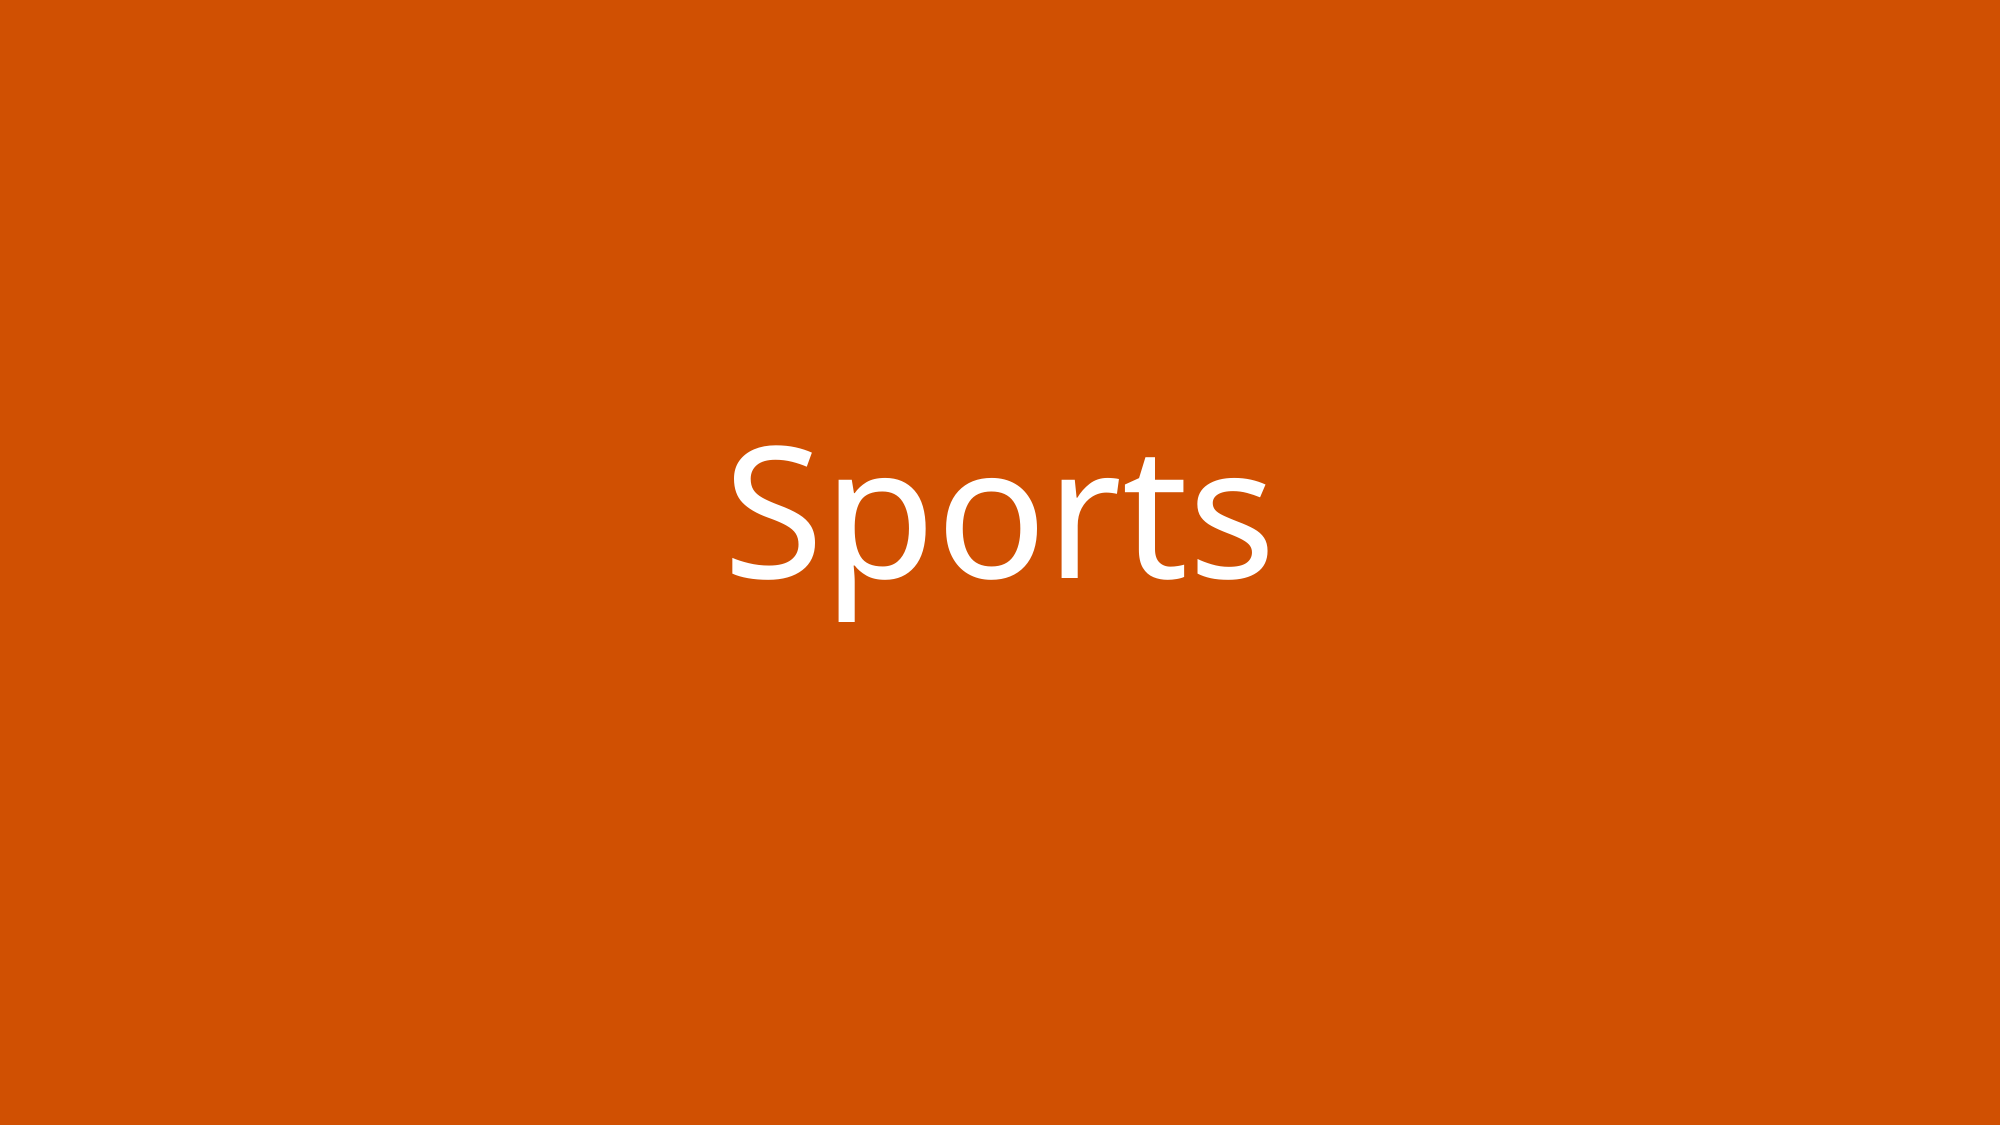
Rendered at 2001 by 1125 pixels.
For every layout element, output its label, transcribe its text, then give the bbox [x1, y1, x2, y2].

text_box Sports [24, 387, 1975, 623]
